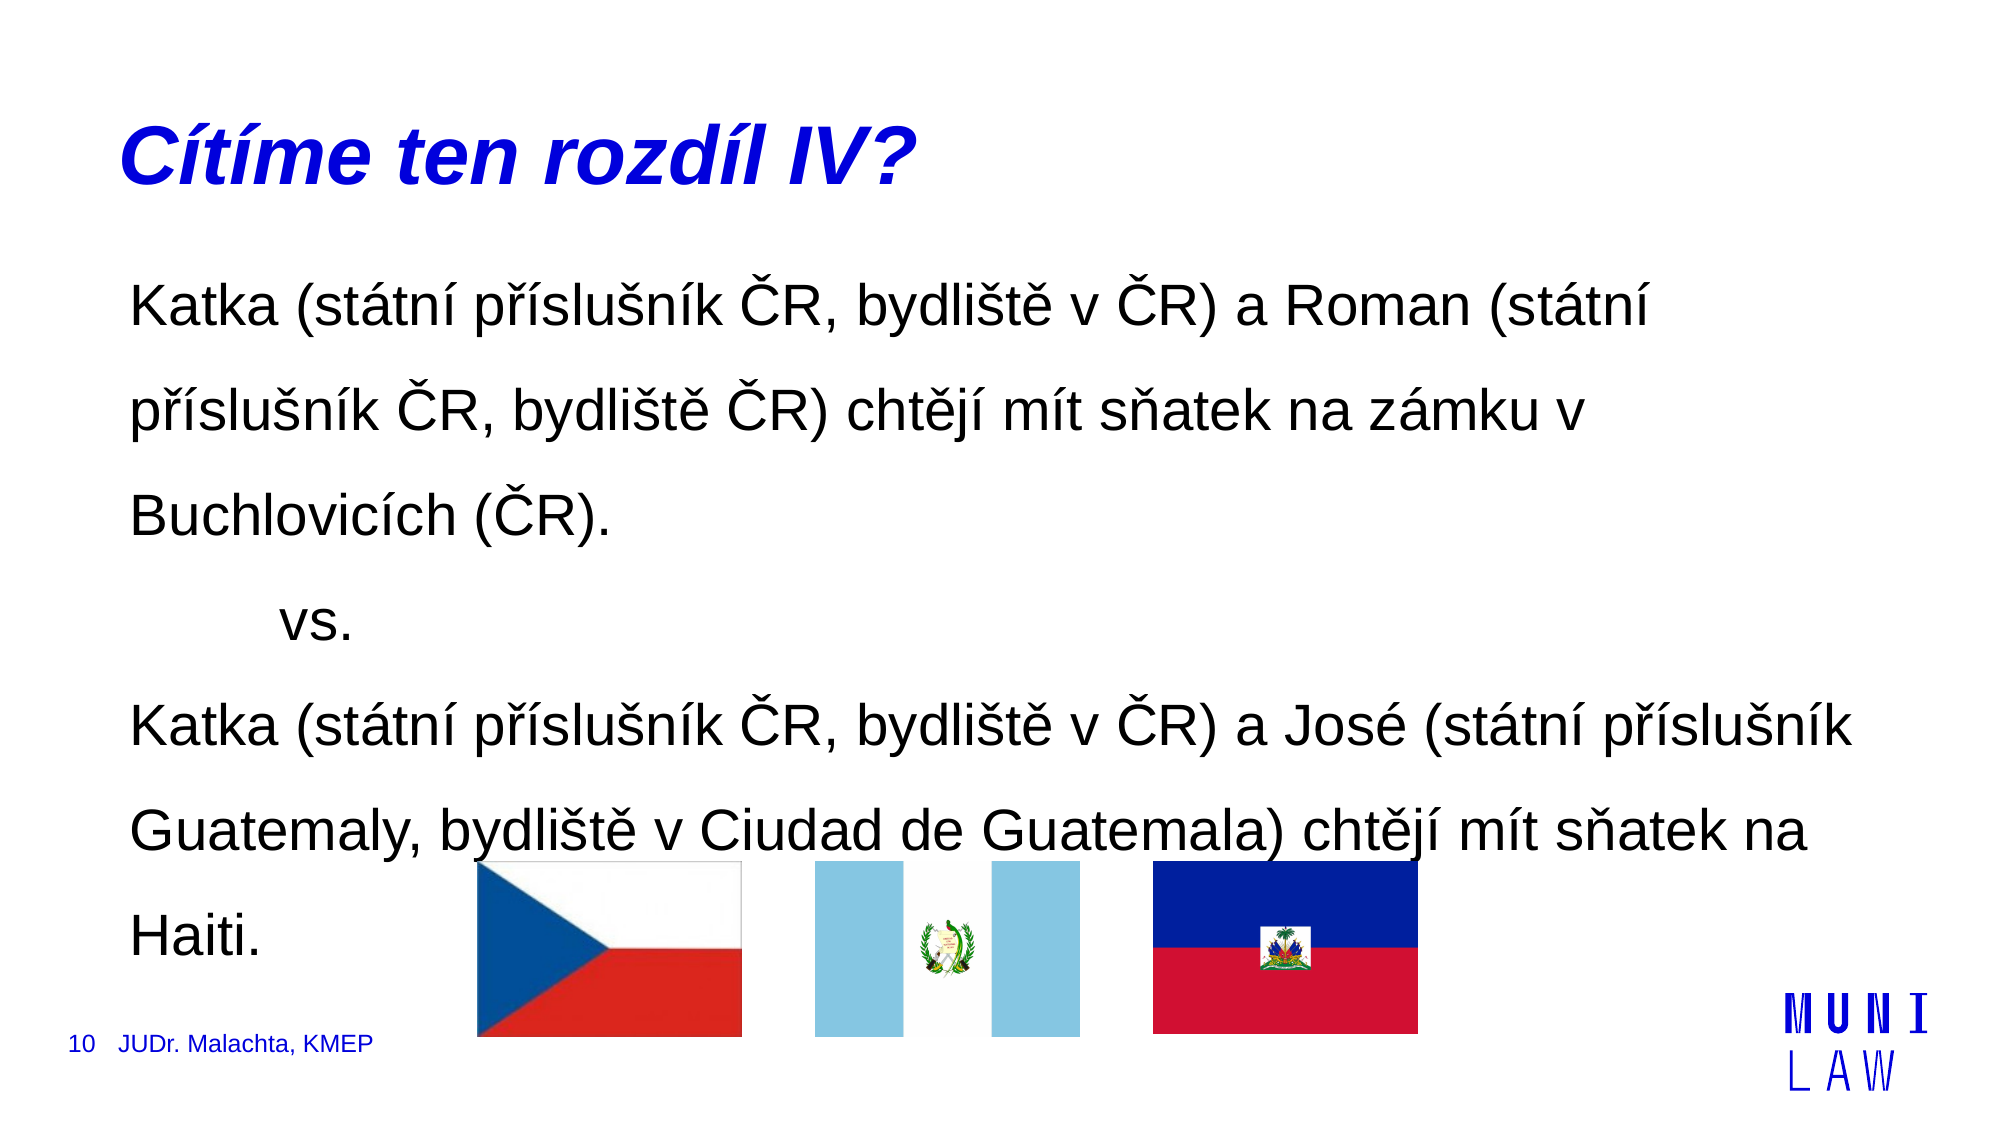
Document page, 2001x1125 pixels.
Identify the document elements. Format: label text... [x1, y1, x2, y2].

list Katka (státní příslušník ČR, bydliště v ČR) a Roman (státní příslušník ČR, bydliště ČR) chtějí mít sňatek na zámku v Buchlovicích (ČR). vs. Katka (státní příslušník ČR, bydliště v ČR) a José (státní příslušník Guatemaly, bydliště v Ciudad de Guatemala) chtějí mít sňatek na Haiti. [118, 232, 1883, 1022]
title Cítíme ten rozdíl IV? [118, 118, 1883, 193]
picture [476, 861, 742, 1037]
slide_number 10 [67, 1021, 110, 1063]
picture [1152, 861, 1418, 1034]
footer JUDr. Malachta, KMEP [118, 1022, 1418, 1063]
picture [814, 861, 1080, 1037]
